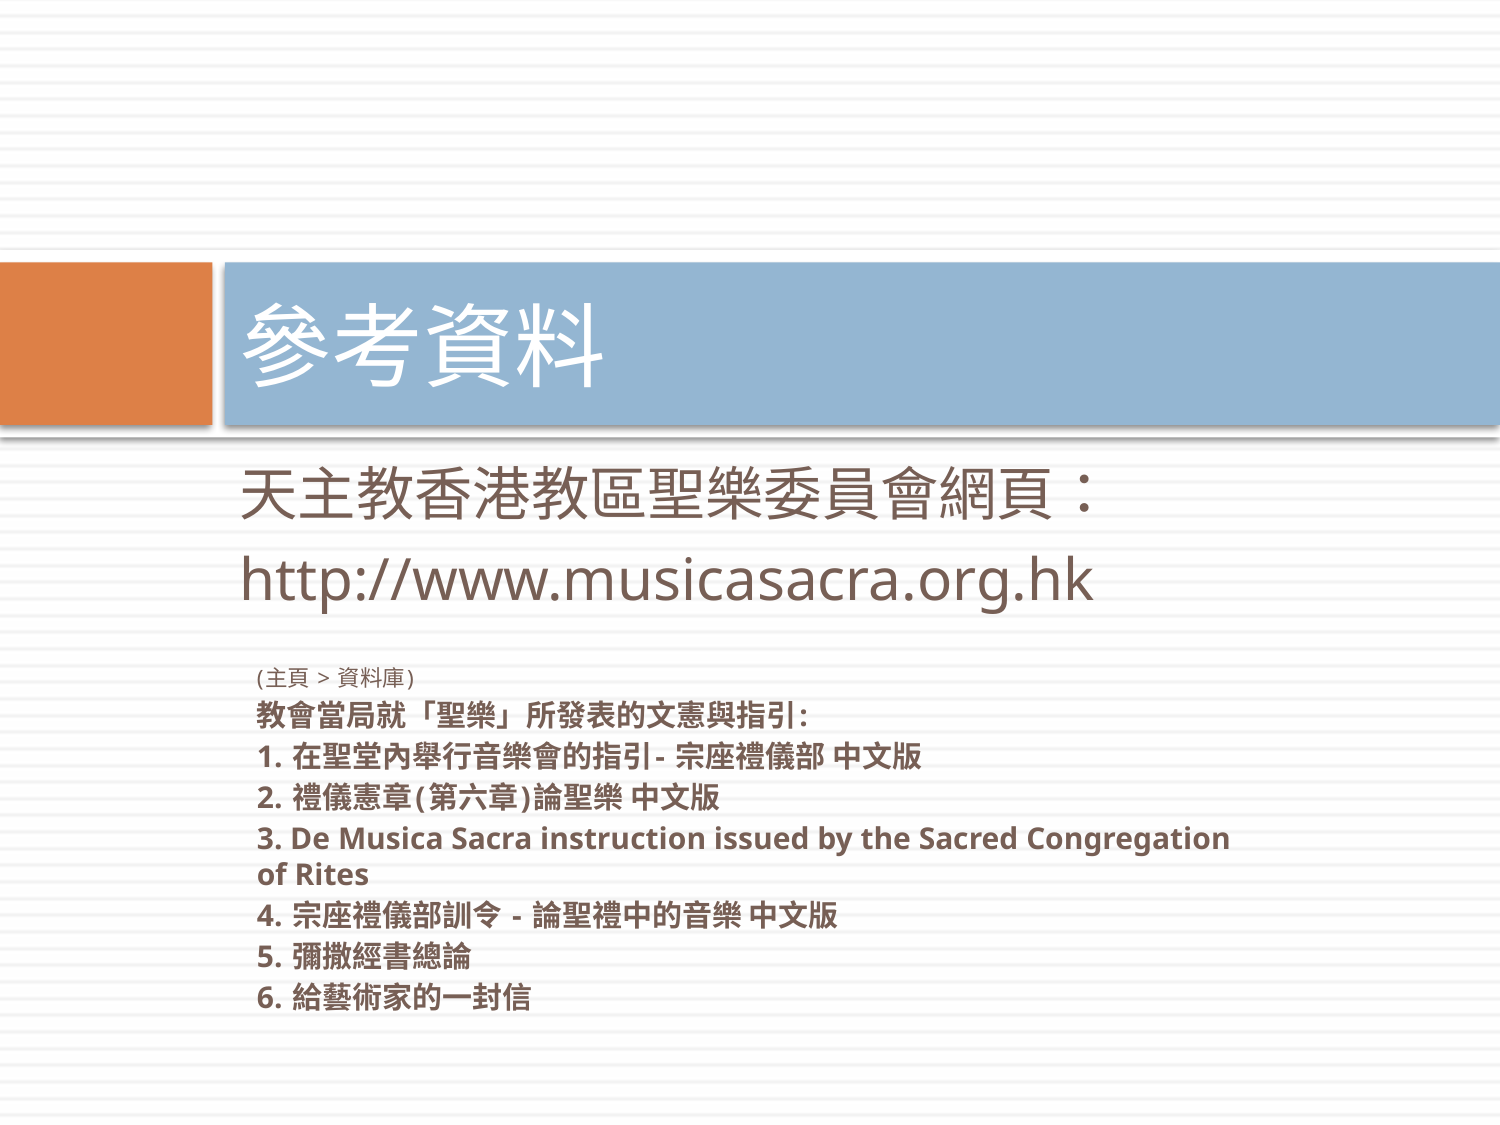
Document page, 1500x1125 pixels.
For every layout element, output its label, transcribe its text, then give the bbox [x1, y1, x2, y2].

text_box (主頁 > 資料庫) 教會當局就「聖樂」所發表的文憲與指引: 1. 在聖堂內舉行音樂會的指引- 宗座禮儀部 中文版 2. 禮儀憲章(第六章)論聖樂 中文版 3. De Musica Sacra instruction issued by the Sacred Congregation of Rites 4. 宗座禮儀部訓令 - 論聖禮中的音樂 中文版 5. 彌撒經書總論 6. 給藝術家的一封信 [242, 656, 1253, 1024]
title 參考資料 [225, 262, 1475, 425]
list 天主教香港教區聖樂委員會網頁： http://www.musicasacra.org.hk [225, 450, 1394, 657]
